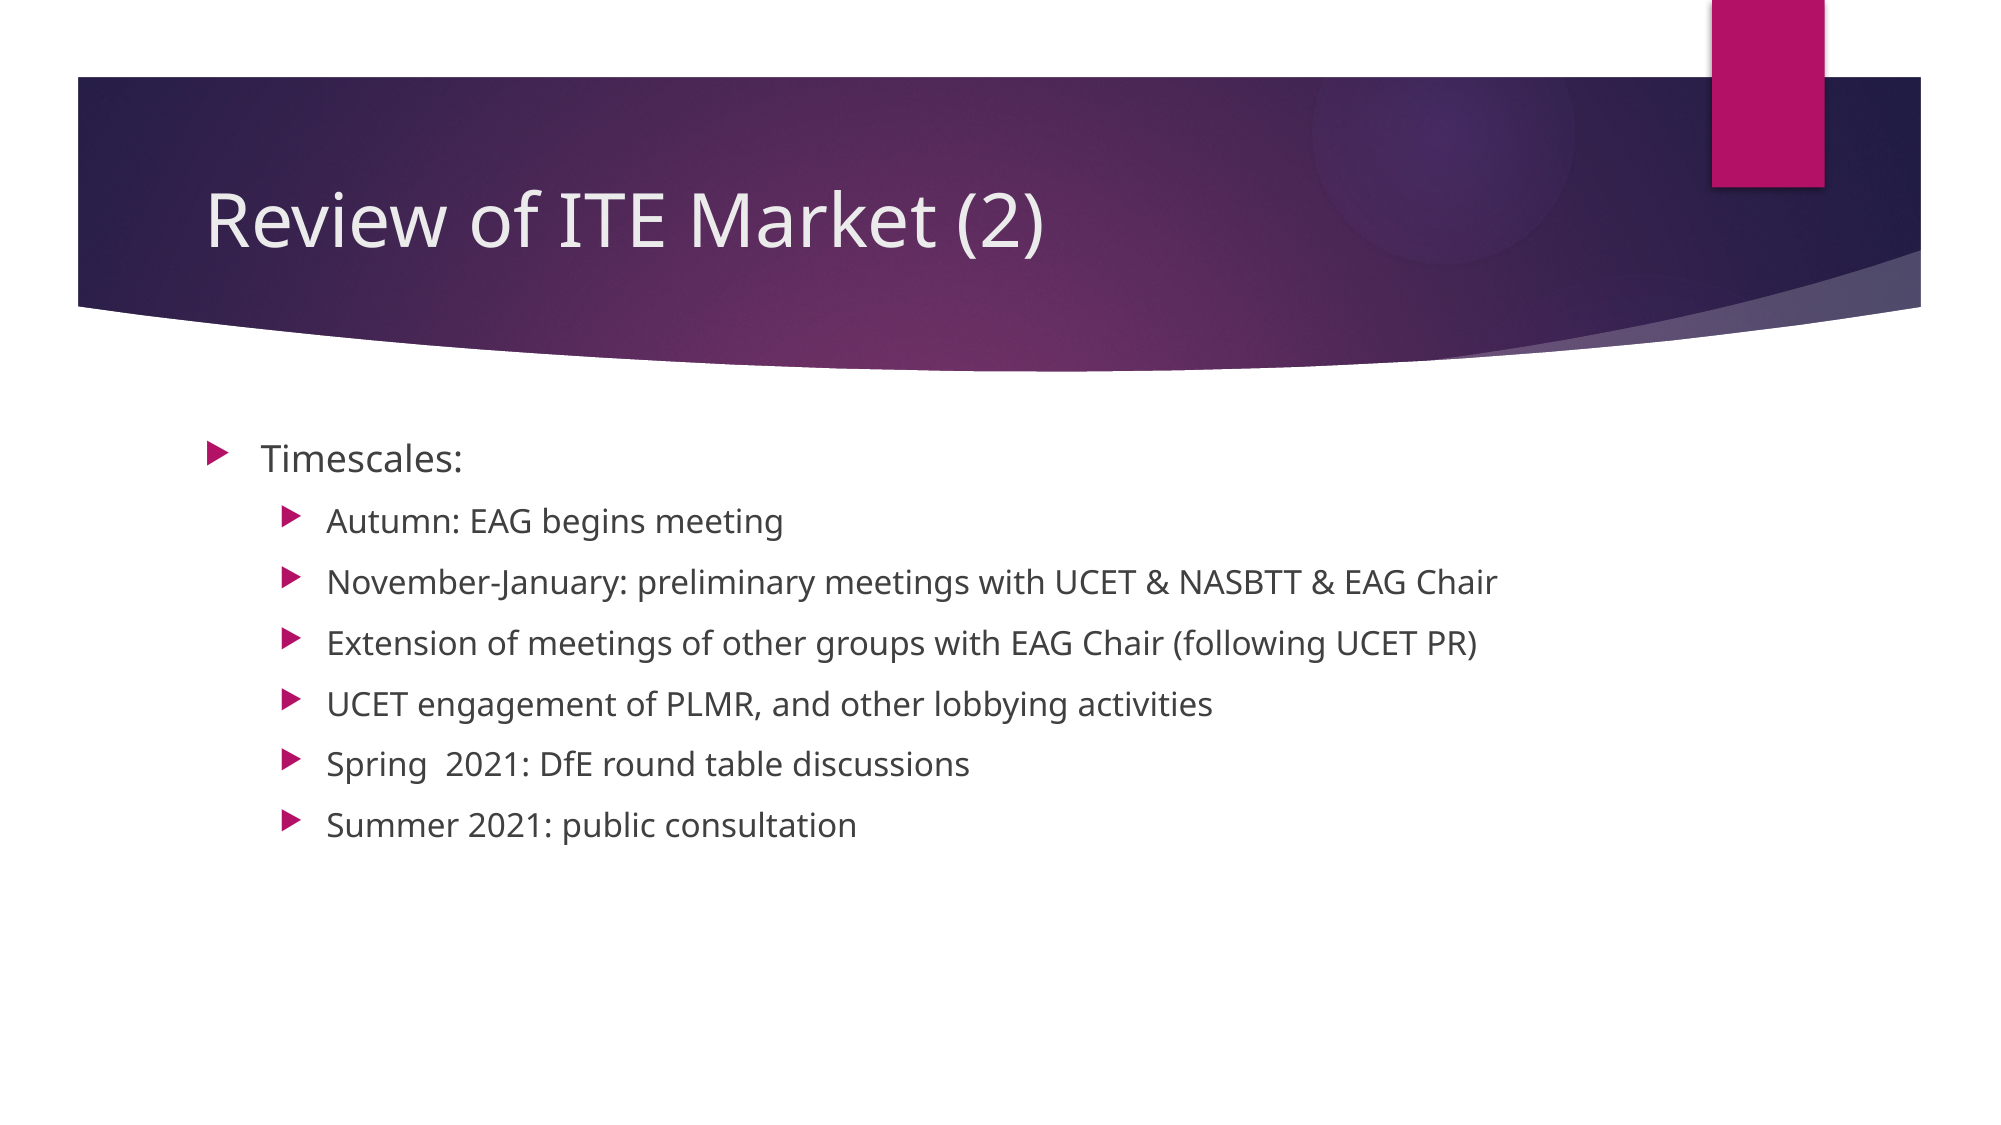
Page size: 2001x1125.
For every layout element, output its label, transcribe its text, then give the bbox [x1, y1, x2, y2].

list Timescales: Autumn: EAG begins meeting November-January: preliminary meetings with UCET & NASBTT & EAG Chair Extension of meetings of other groups with EAG Chair (following UCET PR) UCET engagement of PLMR, and other lobbying activities Spring 2021: DfE round table discussions Summer 2021: public consultation [189, 427, 1638, 988]
title Review of ITE Market (2) [189, 159, 1627, 276]
